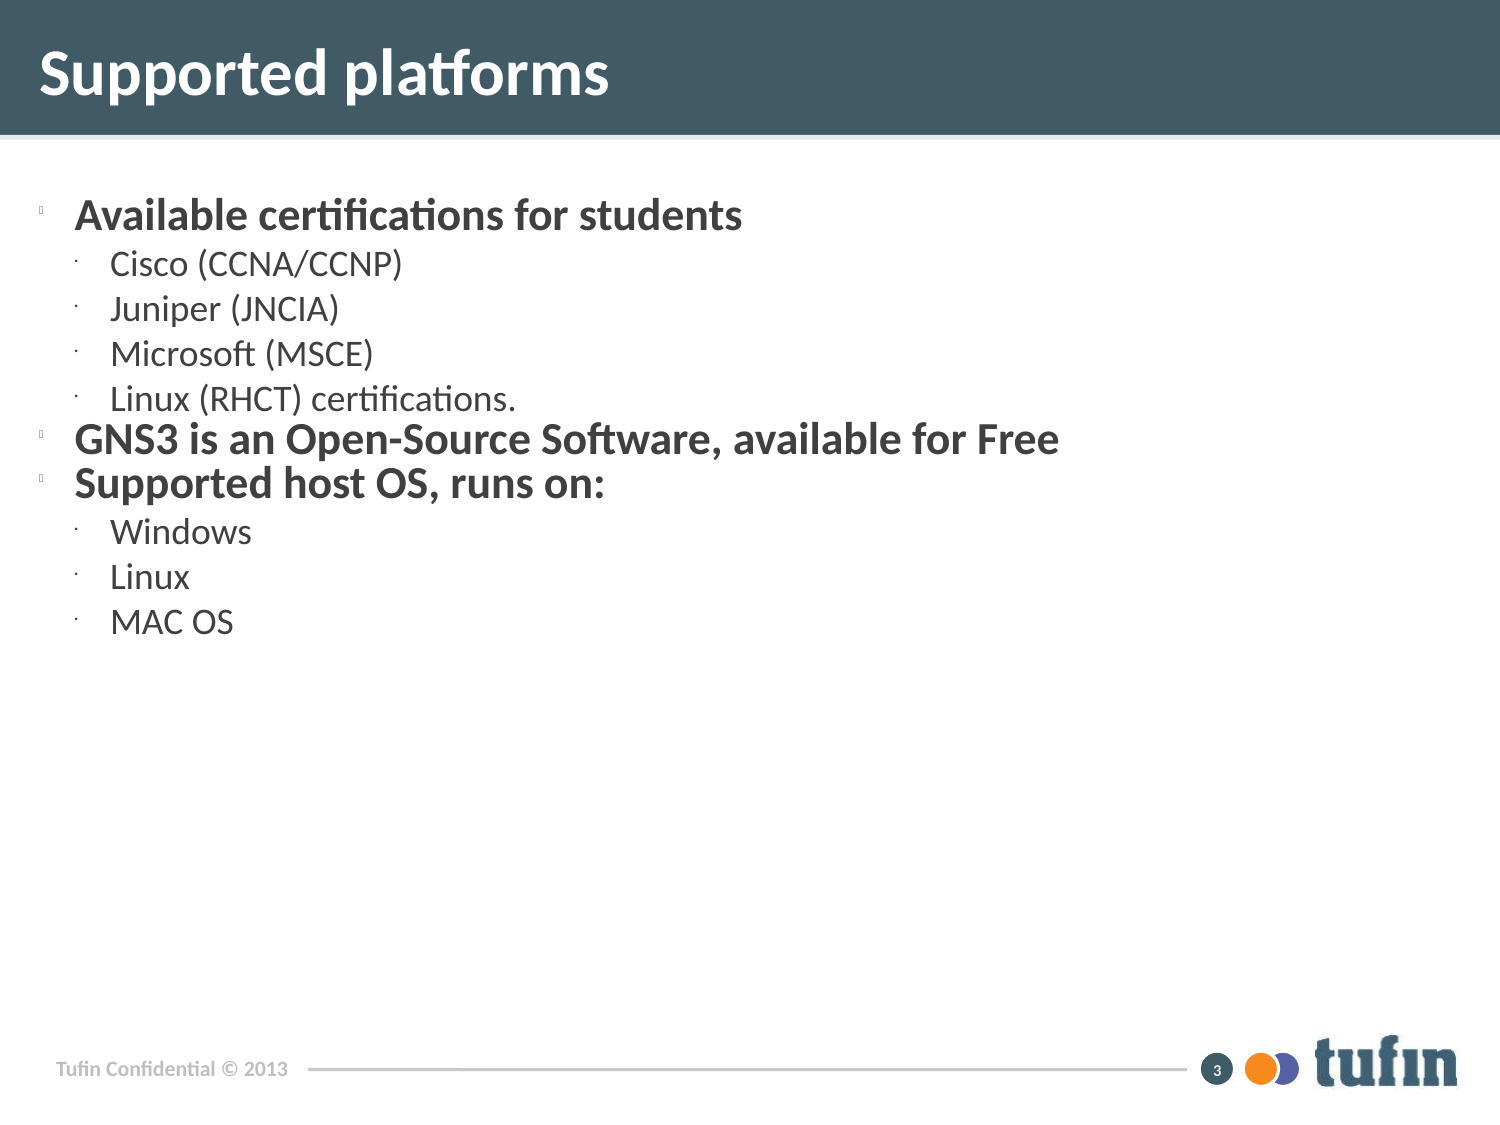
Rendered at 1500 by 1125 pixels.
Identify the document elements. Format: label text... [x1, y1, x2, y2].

picture [1314, 1033, 1460, 1089]
text_box Available certifications for students Cisco (CCNA/CCNP) Juniper (JNCIA) Microsoft (MSCE) Linux (RHCT) certifications. GNS3 is an Open-Source Software, available for Free Supported host OS, runs on: Windows Linux MAC OS [24, 187, 1459, 1025]
text_box <number> [1186, 1056, 1249, 1083]
text_box Supported platforms [24, 28, 1459, 109]
